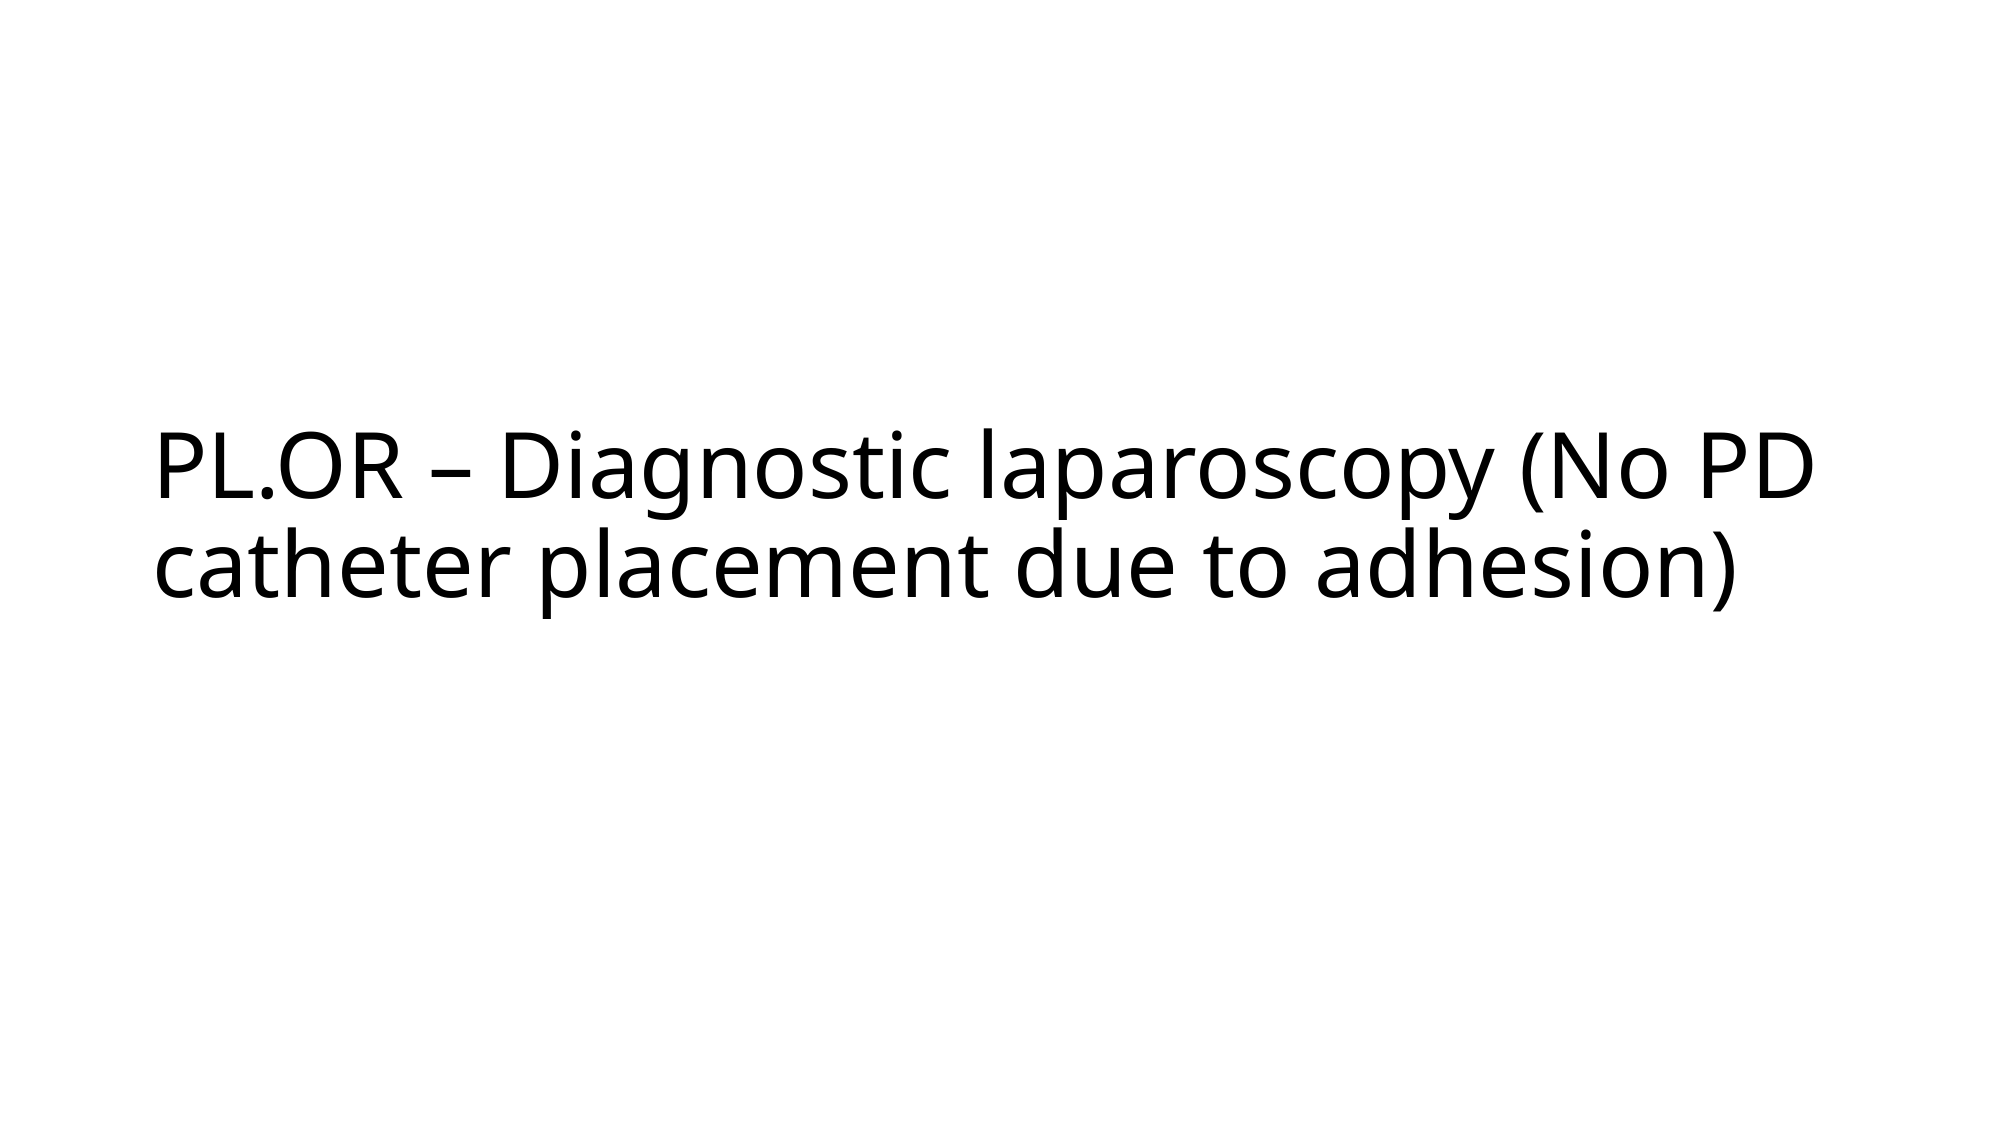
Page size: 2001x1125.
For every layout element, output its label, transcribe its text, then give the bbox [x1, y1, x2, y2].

title PL.OR – Diagnostic laparoscopy (No PD catheter placement due to adhesion) [137, 409, 1863, 628]
